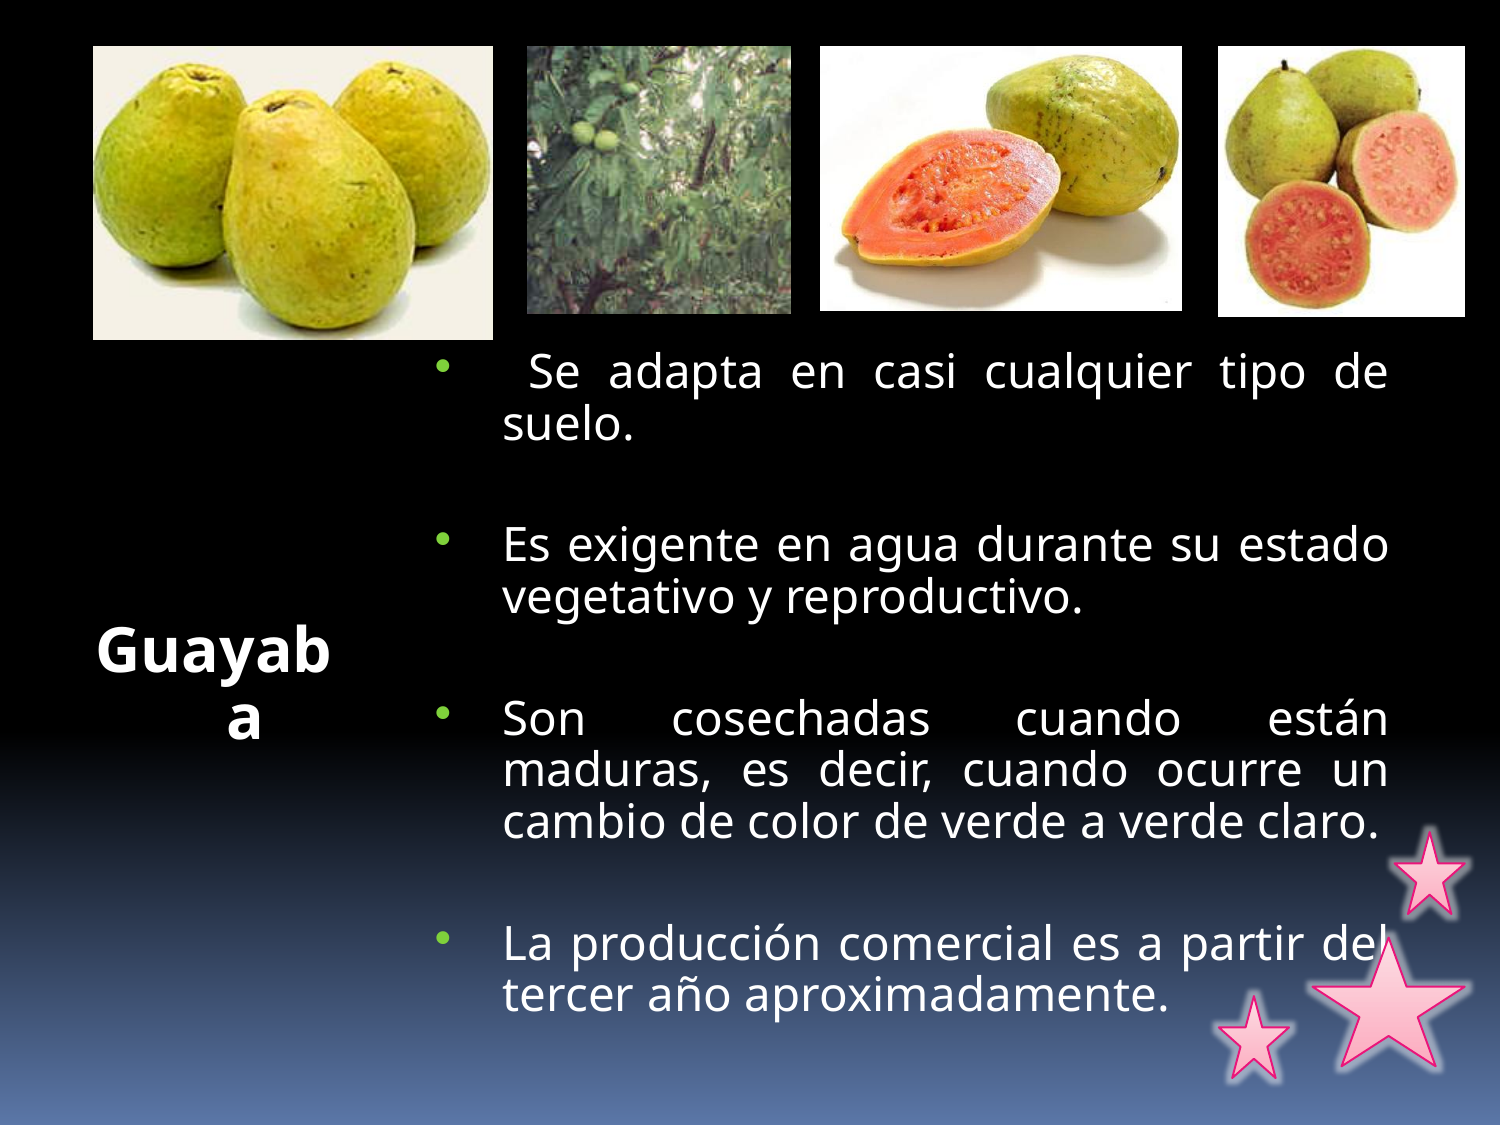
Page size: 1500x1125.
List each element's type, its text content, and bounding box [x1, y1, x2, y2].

text_box [1311, 936, 1466, 1068]
text_box Guayaba [58, 339, 364, 1032]
picture [93, 46, 493, 341]
picture [526, 46, 791, 315]
text_box [1217, 995, 1290, 1079]
picture [1218, 46, 1466, 317]
picture [819, 46, 1182, 311]
text_box [1393, 831, 1466, 915]
text_box Se adapta en casi cualquier tipo de suelo. Es exigente en agua durante su estado vegetativo y reproductivo. Son cosechadas cuando están maduras, es decir, cuando ocurre un cambio de color de verde a verde claro. La producción comercial es a partir del tercer año aproximadamente. [421, 339, 1407, 1055]
